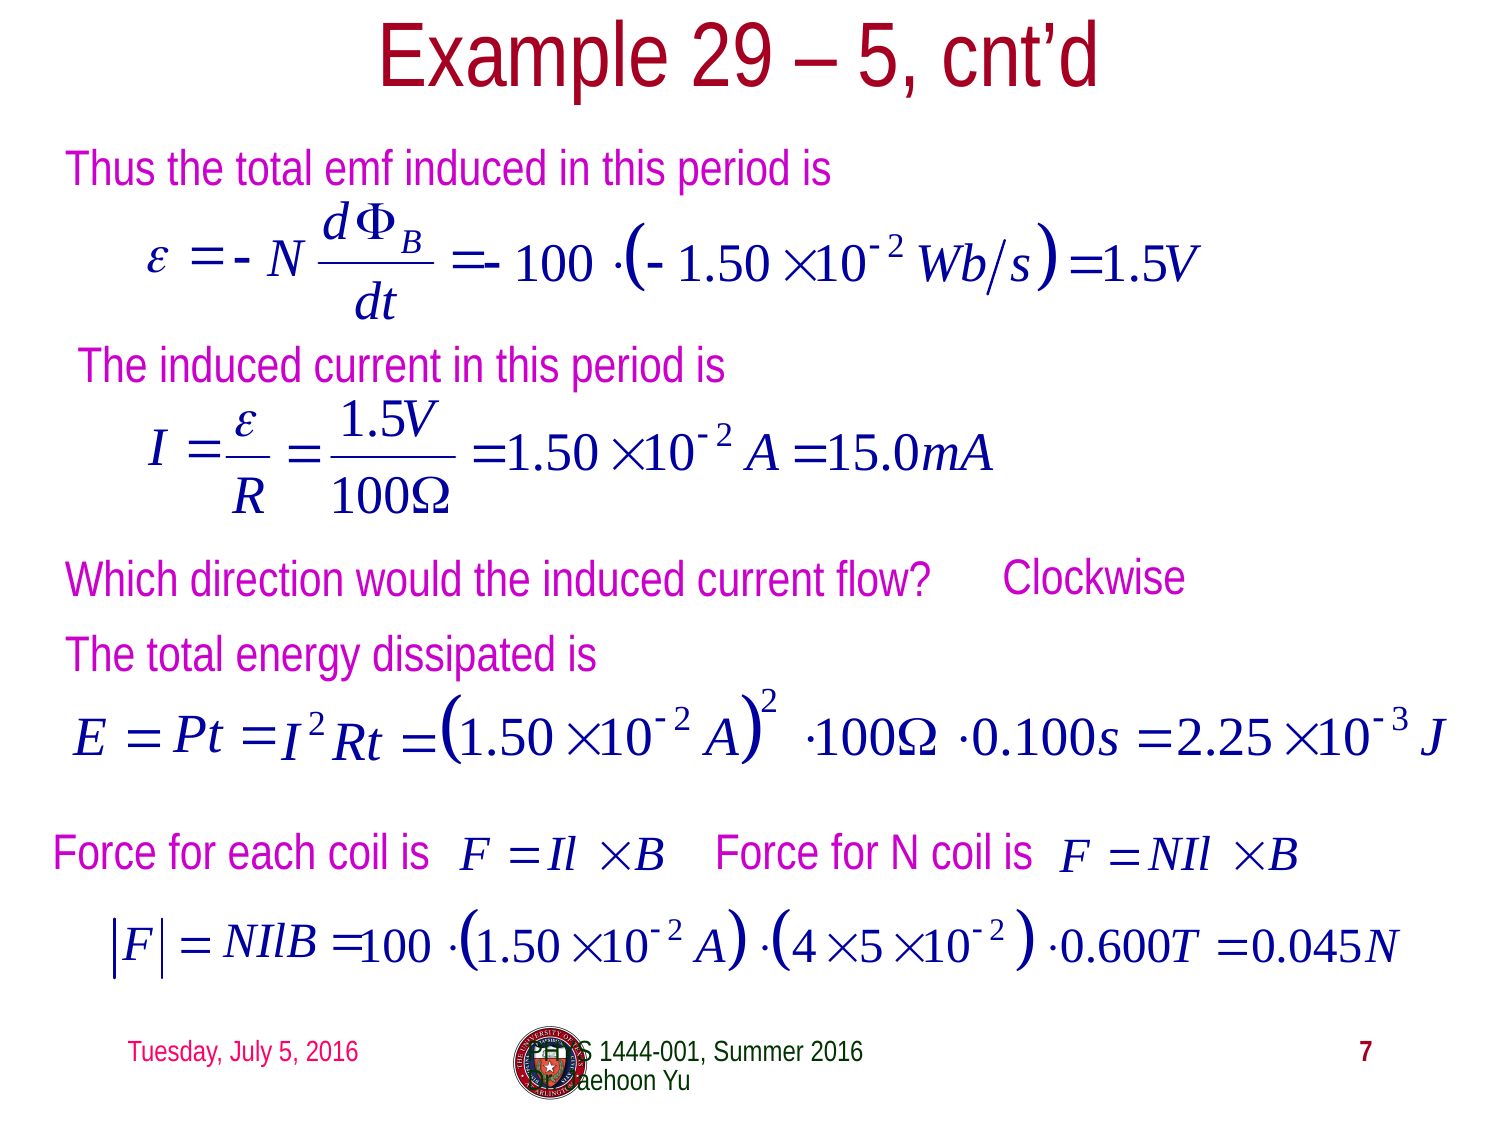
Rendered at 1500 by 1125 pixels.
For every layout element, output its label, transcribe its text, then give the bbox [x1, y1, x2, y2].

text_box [321, 381, 1001, 526]
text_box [449, 812, 535, 880]
text_box Force for N coil is [699, 812, 1050, 888]
slide_number 7 [1074, 1024, 1388, 1101]
text_box Which direction would the induced current flow? [50, 538, 975, 614]
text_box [1049, 814, 1133, 882]
text_box Thus the total emf induced in this period is [50, 128, 925, 203]
text_box Clockwise [987, 537, 1225, 613]
footer PHYS 1444-001, Summer 2016 Dr. Jaehoon Yu [512, 1024, 988, 1101]
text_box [62, 704, 158, 766]
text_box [216, 381, 319, 526]
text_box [537, 812, 673, 885]
text_box Force for each coil is [37, 812, 449, 888]
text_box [474, 212, 1213, 322]
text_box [137, 415, 211, 476]
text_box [270, 694, 427, 776]
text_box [137, 232, 219, 288]
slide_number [112, 1024, 426, 1101]
text_box The total energy dissipated is [50, 613, 625, 689]
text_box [224, 187, 486, 331]
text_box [432, 674, 1463, 796]
text_box The induced current in this period is [62, 324, 938, 400]
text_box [104, 906, 213, 988]
title Example 29 – 5, cnt’d [37, 0, 1463, 113]
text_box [354, 899, 1413, 999]
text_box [1137, 812, 1309, 885]
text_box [212, 912, 349, 972]
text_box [162, 702, 265, 769]
